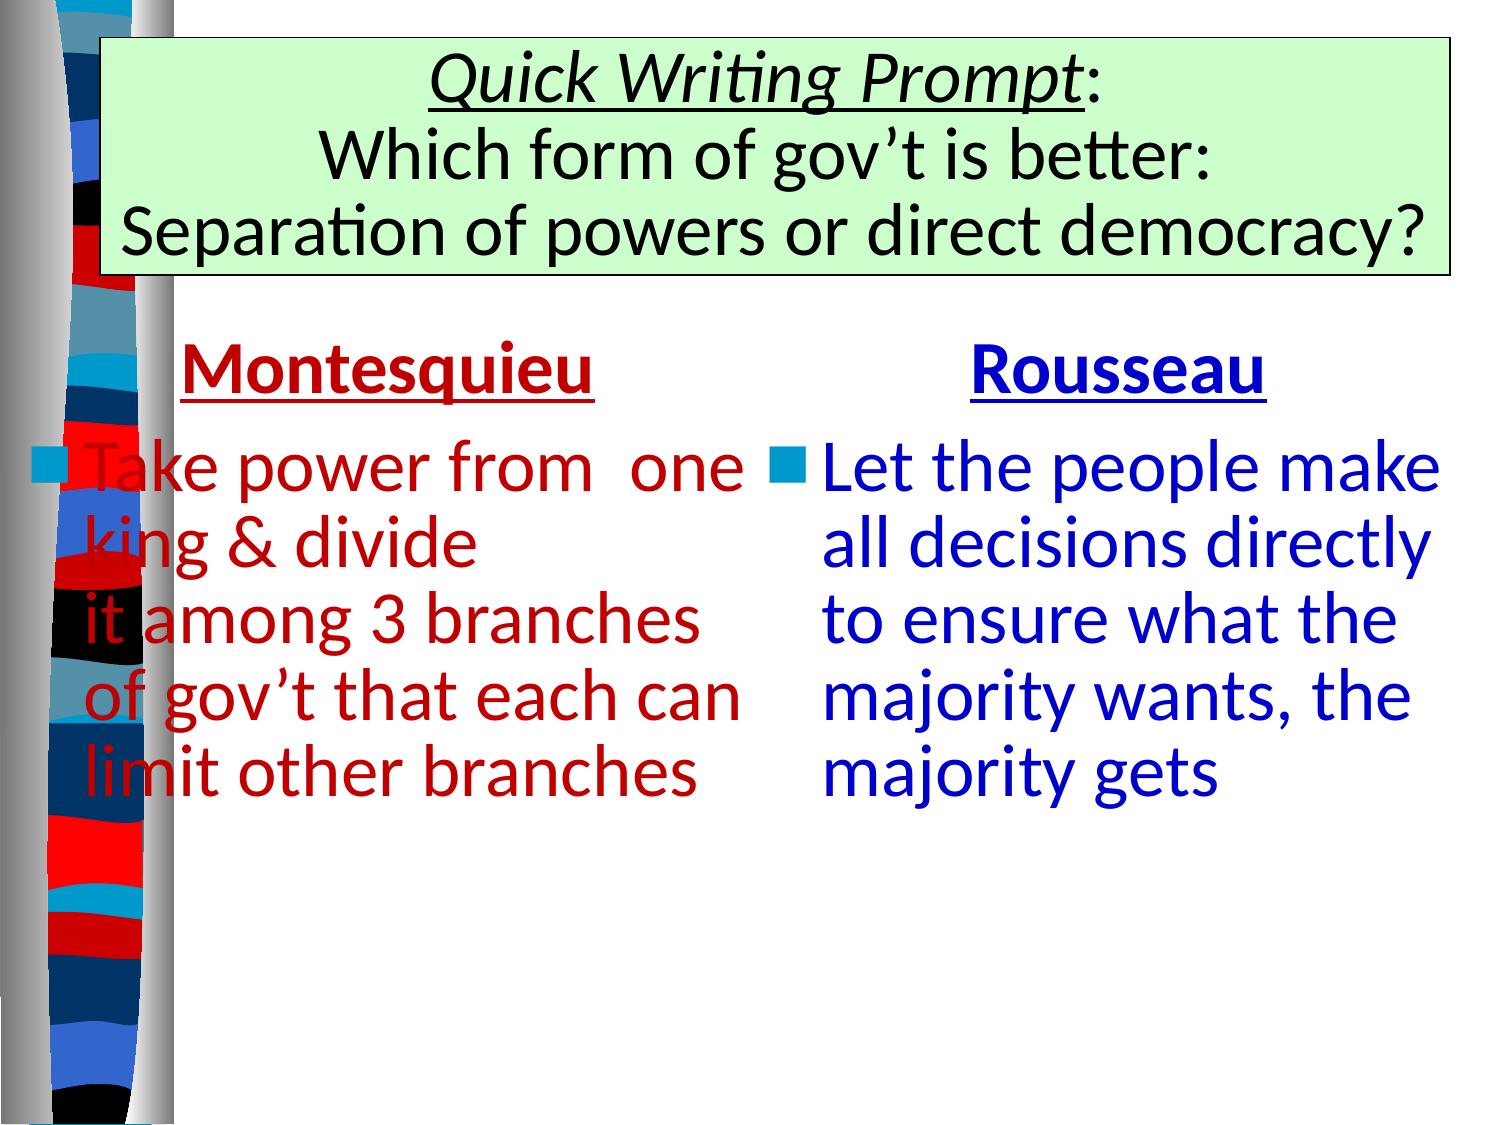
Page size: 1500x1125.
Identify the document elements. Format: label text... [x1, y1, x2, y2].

title Quick Writing Prompt: Which form of gov’t is better: Separation of powers or direct democracy? [99, 37, 1451, 276]
list Rousseau Let the people make all decisions directly to ensure what the majority wants, the majority gets [749, 324, 1488, 1125]
list Montesquieu Take power from one king & divide it among 3 branches of gov’t that each can limit other branches [12, 324, 749, 1125]
